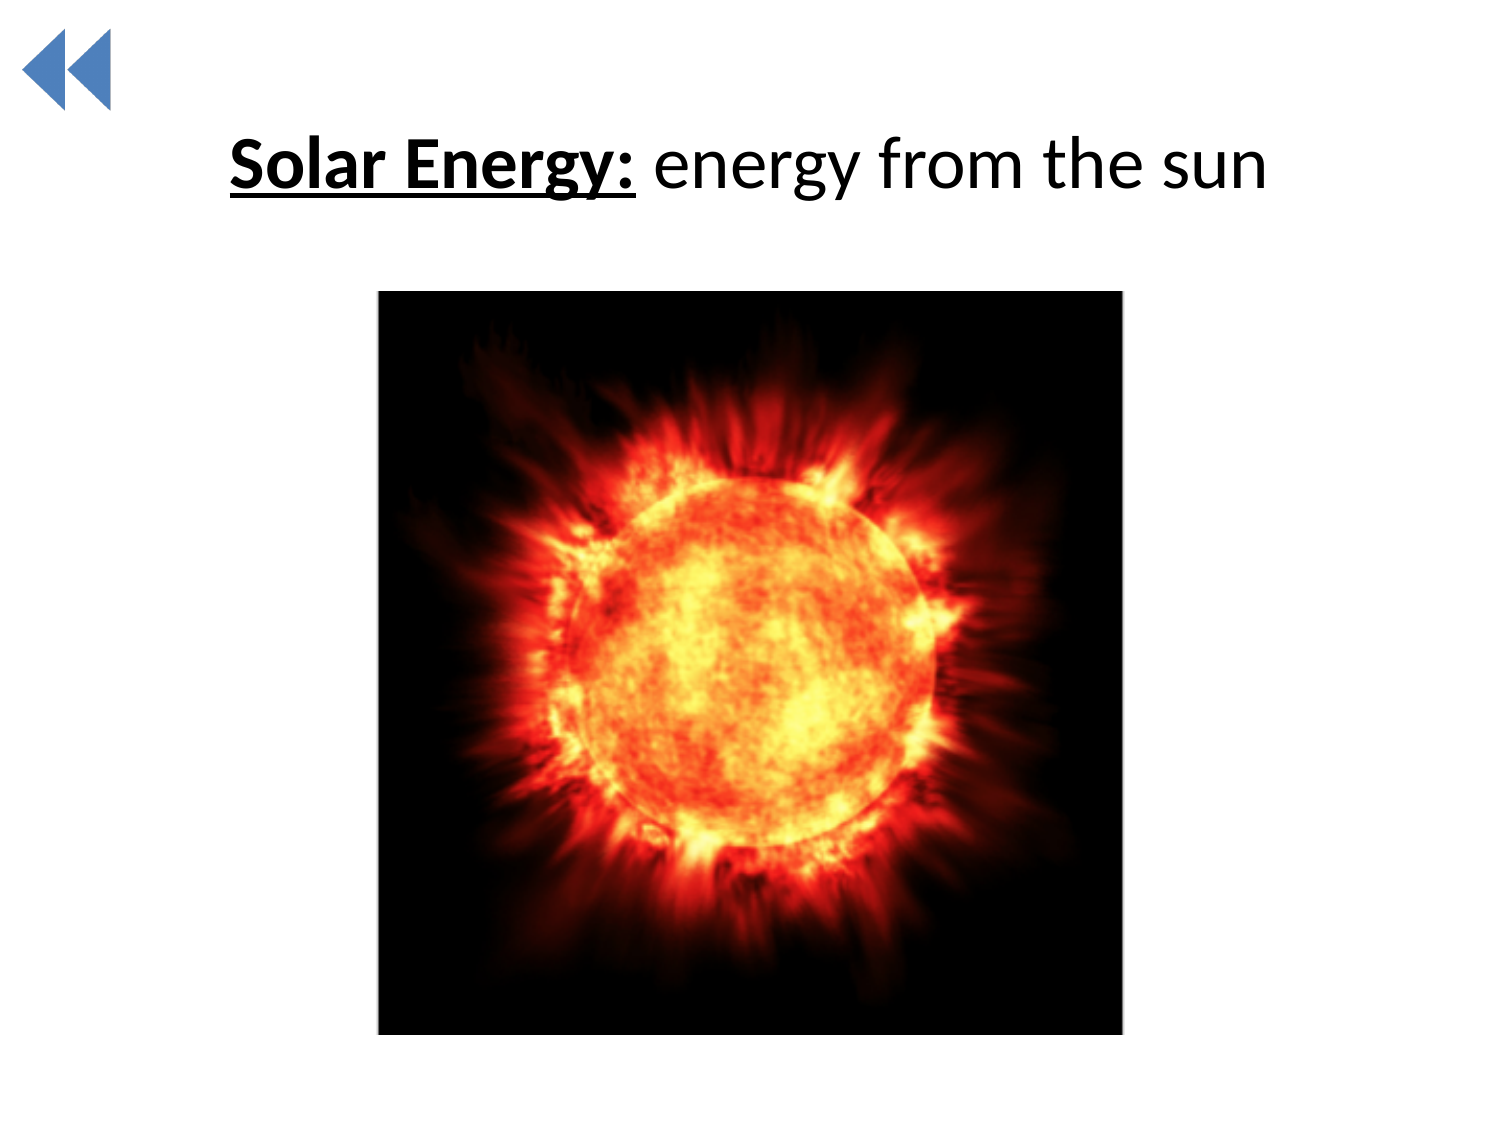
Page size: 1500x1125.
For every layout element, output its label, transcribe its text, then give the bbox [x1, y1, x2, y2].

text_box [0, 0, 140, 140]
picture [374, 291, 1126, 1036]
text_box Solar Energy: energy from the sun [147, 98, 1353, 219]
